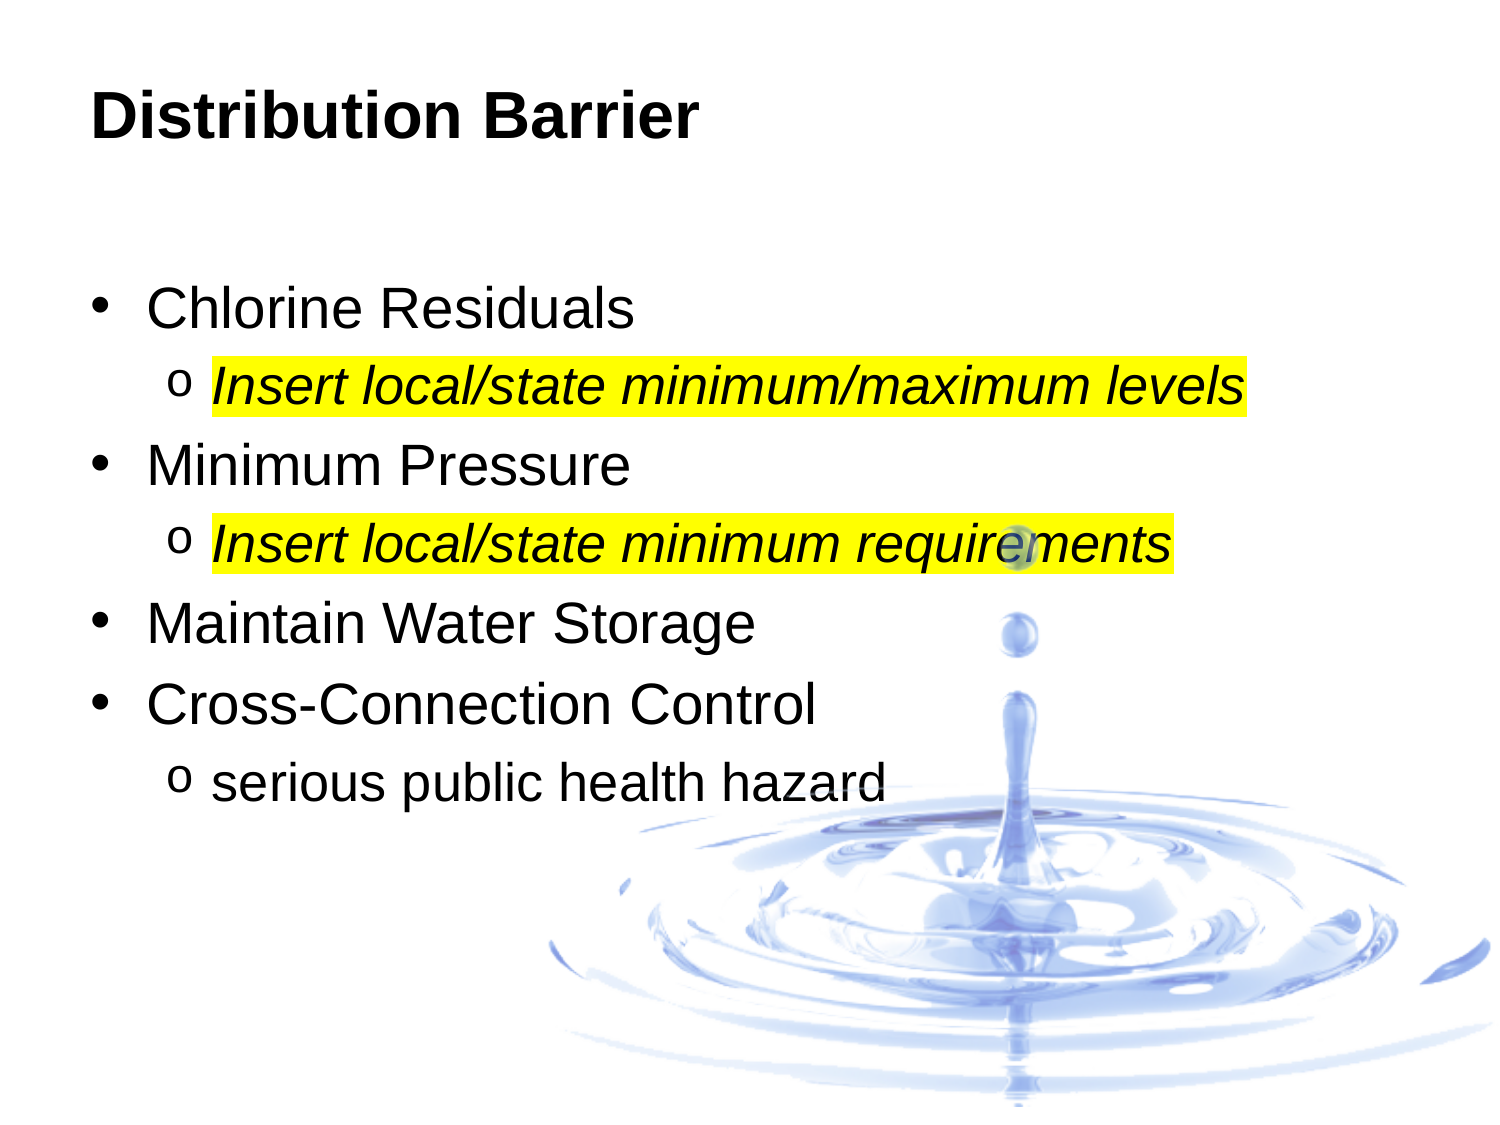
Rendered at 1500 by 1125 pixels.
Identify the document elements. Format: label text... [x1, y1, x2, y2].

title Distribution Barrier [75, 18, 1425, 206]
list Chlorine Residuals Insert local/state minimum/maximum levels Minimum Pressure Insert local/state minimum requirements Maintain Water Storage Cross-Connection Control serious public health hazard [75, 262, 1425, 1005]
picture [468, 453, 1500, 1108]
